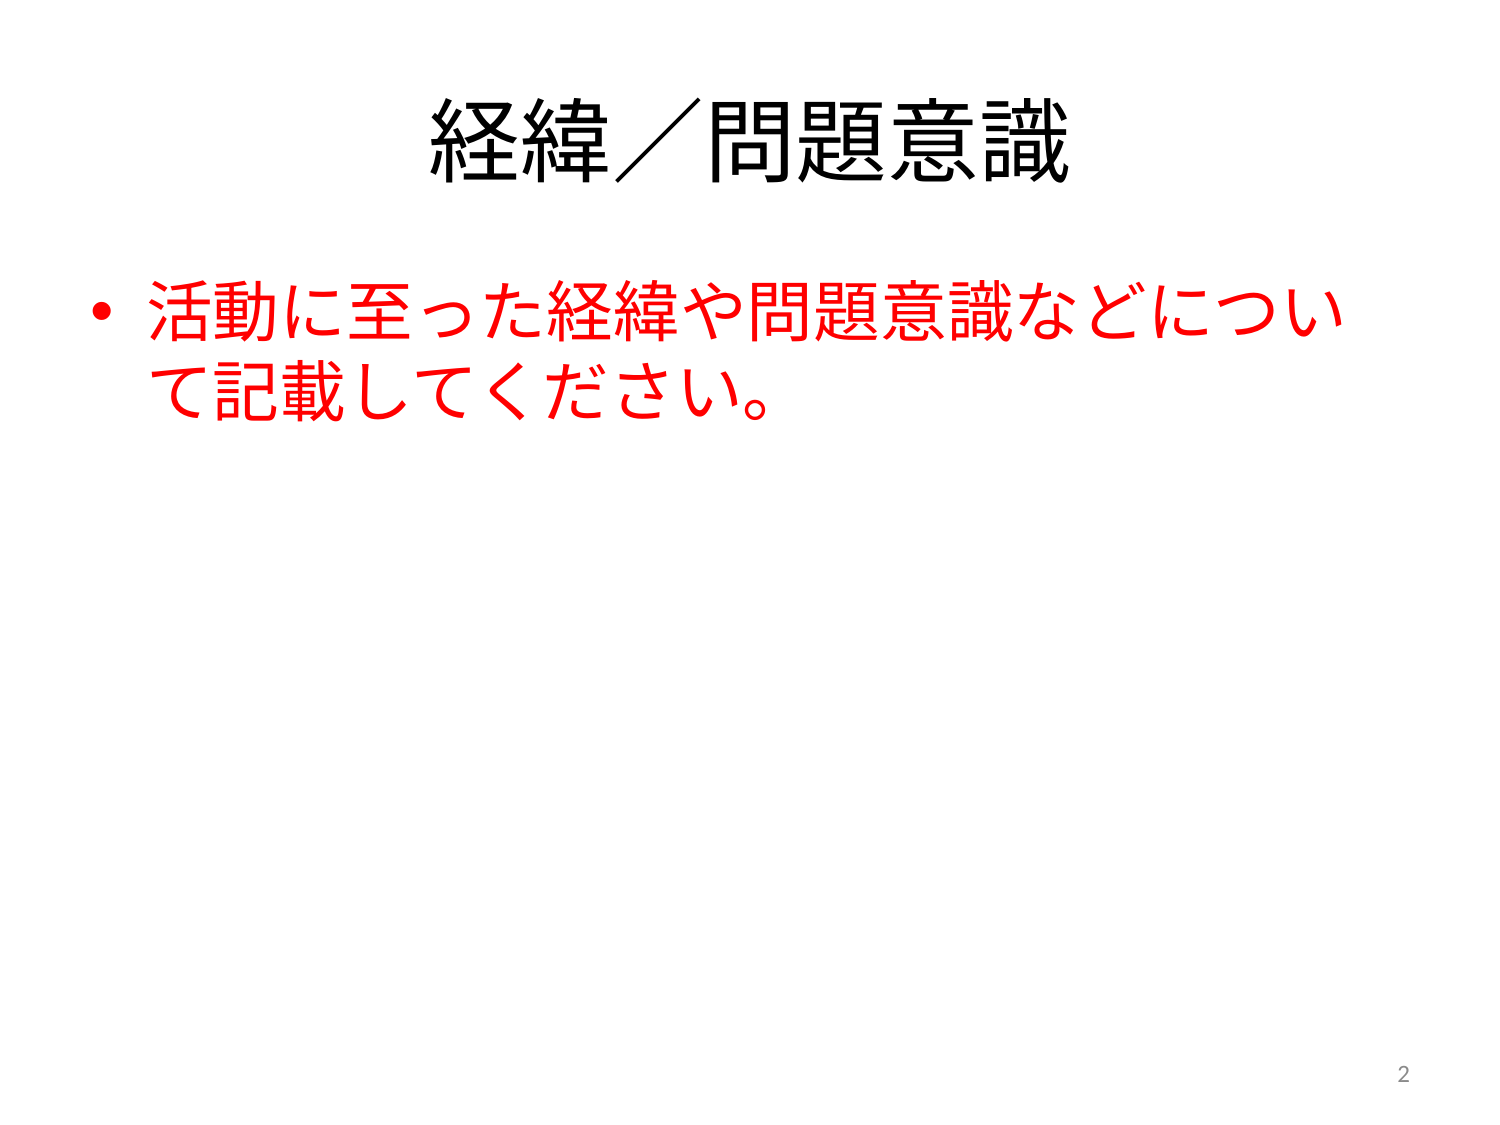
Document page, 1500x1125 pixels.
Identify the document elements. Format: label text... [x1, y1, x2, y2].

list 活動に至った経緯や問題意識などについて記載してください。 [75, 262, 1425, 1005]
slide_number 2 [1074, 1042, 1425, 1103]
title 経緯／問題意識 [75, 45, 1425, 233]
